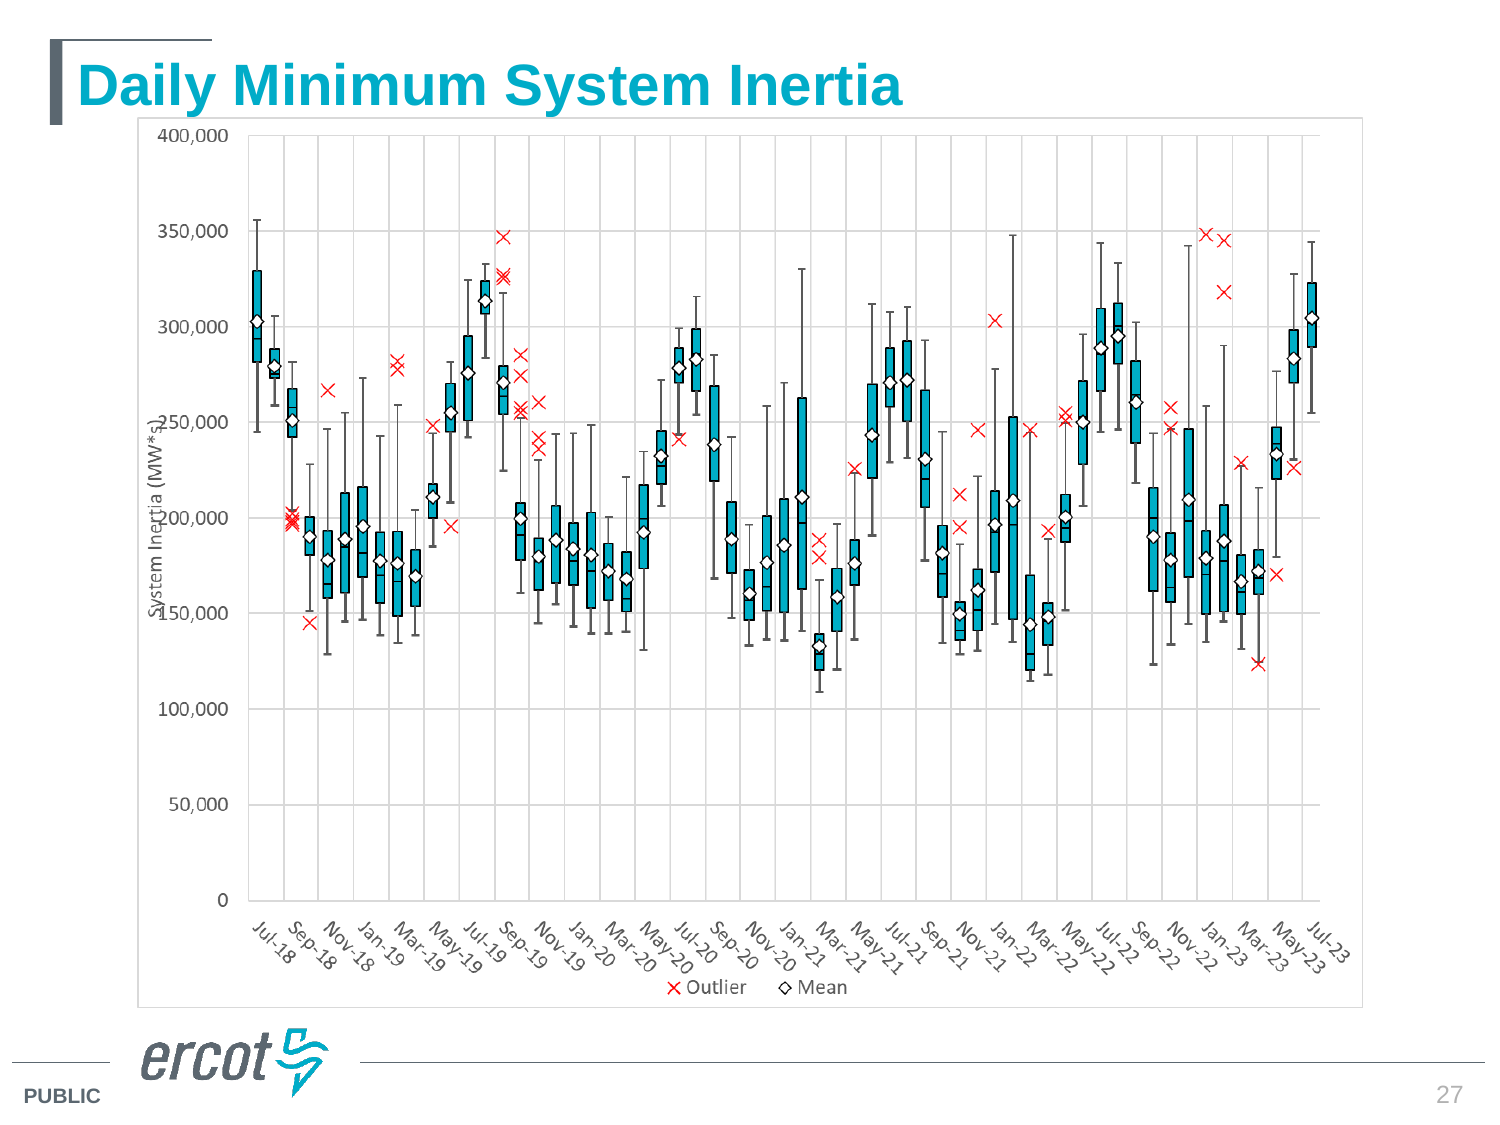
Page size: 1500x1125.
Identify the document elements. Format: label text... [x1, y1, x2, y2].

title Daily Minimum System Inertia [62, 39, 1450, 125]
slide_number 27 [1412, 1076, 1488, 1112]
picture [137, 1024, 332, 1100]
picture [137, 117, 1363, 1008]
